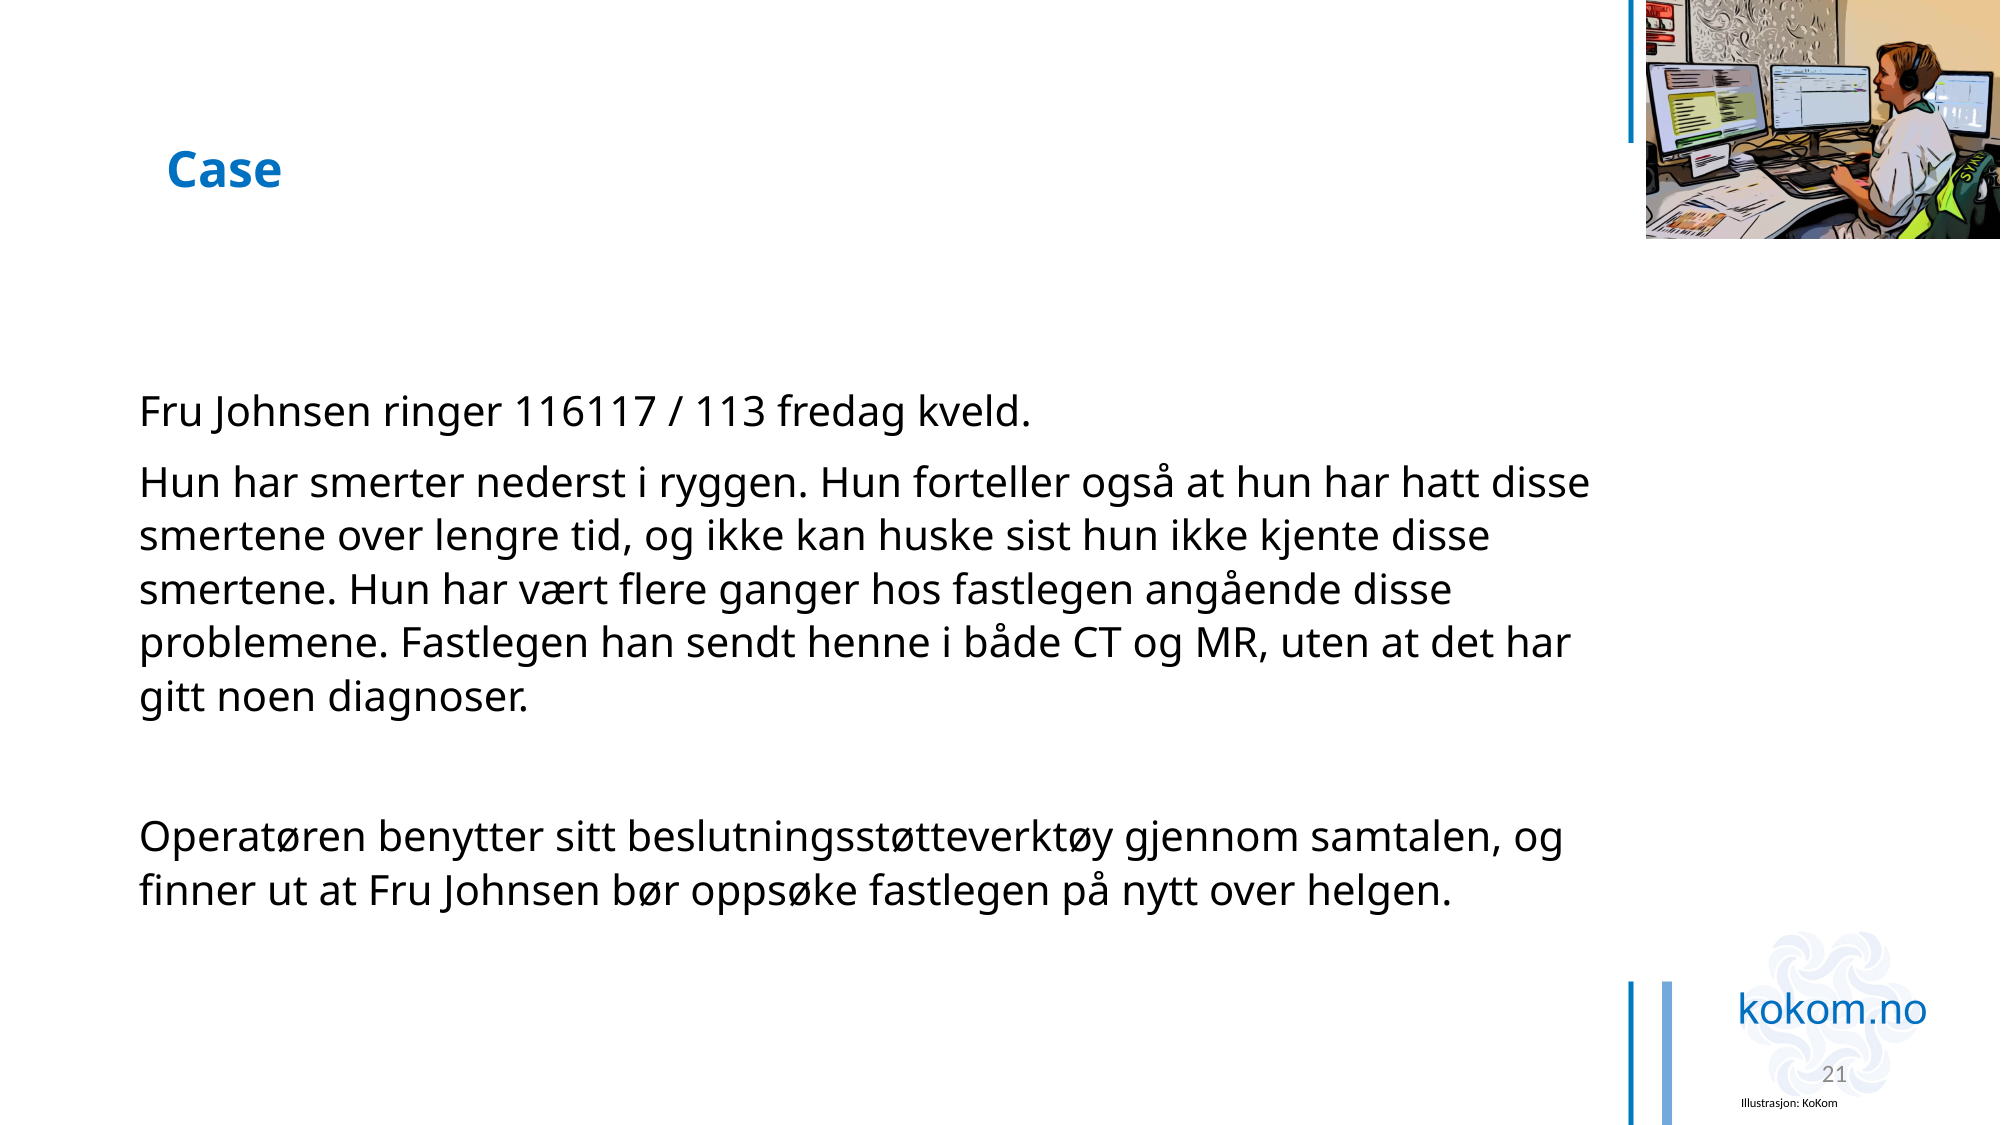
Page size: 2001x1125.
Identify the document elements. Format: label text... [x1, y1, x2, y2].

text_box Case [151, 129, 311, 205]
text_box Illustrasjon: KoKom [1726, 1087, 1961, 1118]
slide_number 21 [1412, 1042, 1863, 1103]
text_box Fru Johnsen ringer 116117 / 113 fredag kveld. Hun har smerter nederst i ryggen. Hun forteller også at hun har hatt disse smertene over lengre tid, og ikke kan huske sist hun ikke kjente disse smertene. Hun har vært flere ganger hos fastlegen angående disse problemene. Fastlegen han sendt henne i både CT og MR, uten at det har gitt noen diagnoser. Operatøren benytter sitt beslutningsstøtteverktøy gjennom samtalen, og finner ut at Fru Johnsen bør oppsøke fastlegen på nytt over helgen. [123, 374, 1648, 921]
picture [0, 0, 2001, 1125]
